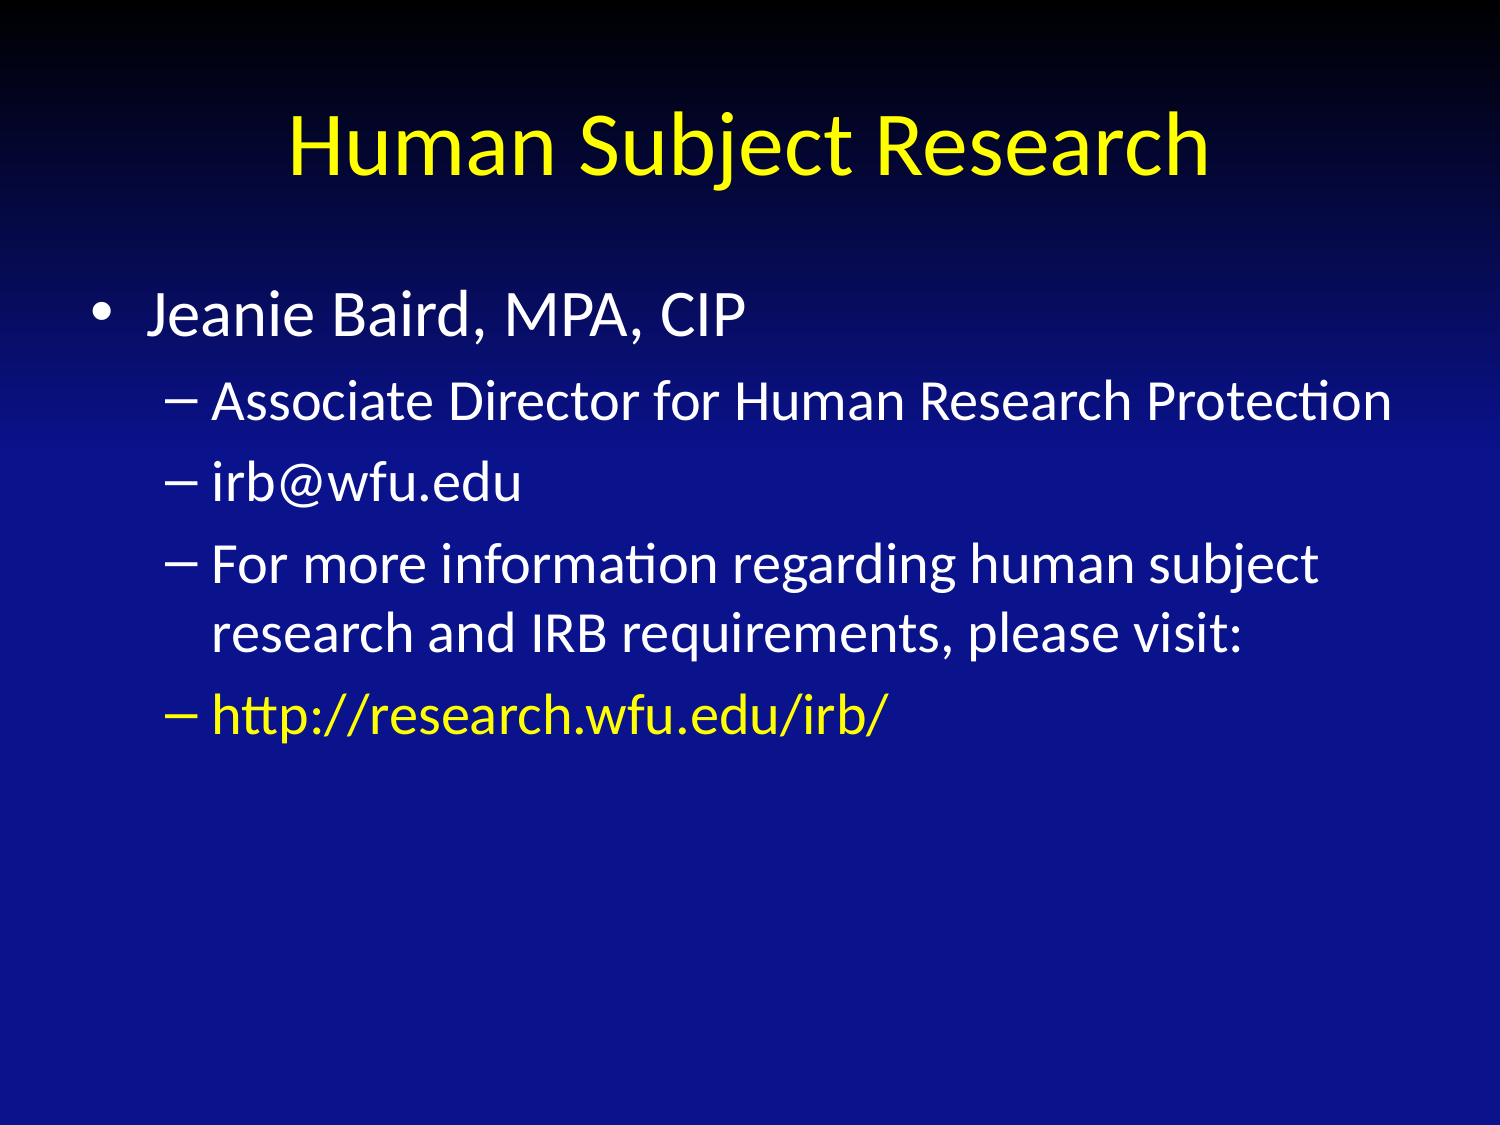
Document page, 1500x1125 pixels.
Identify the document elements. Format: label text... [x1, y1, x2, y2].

list Jeanie Baird, MPA, CIP Associate Director for Human Research Protection irb@wfu.edu For more information regarding human subject research and IRB requirements, please visit: http://research.wfu.edu/irb/ [75, 262, 1425, 1005]
title Human Subject Research [75, 45, 1425, 233]
